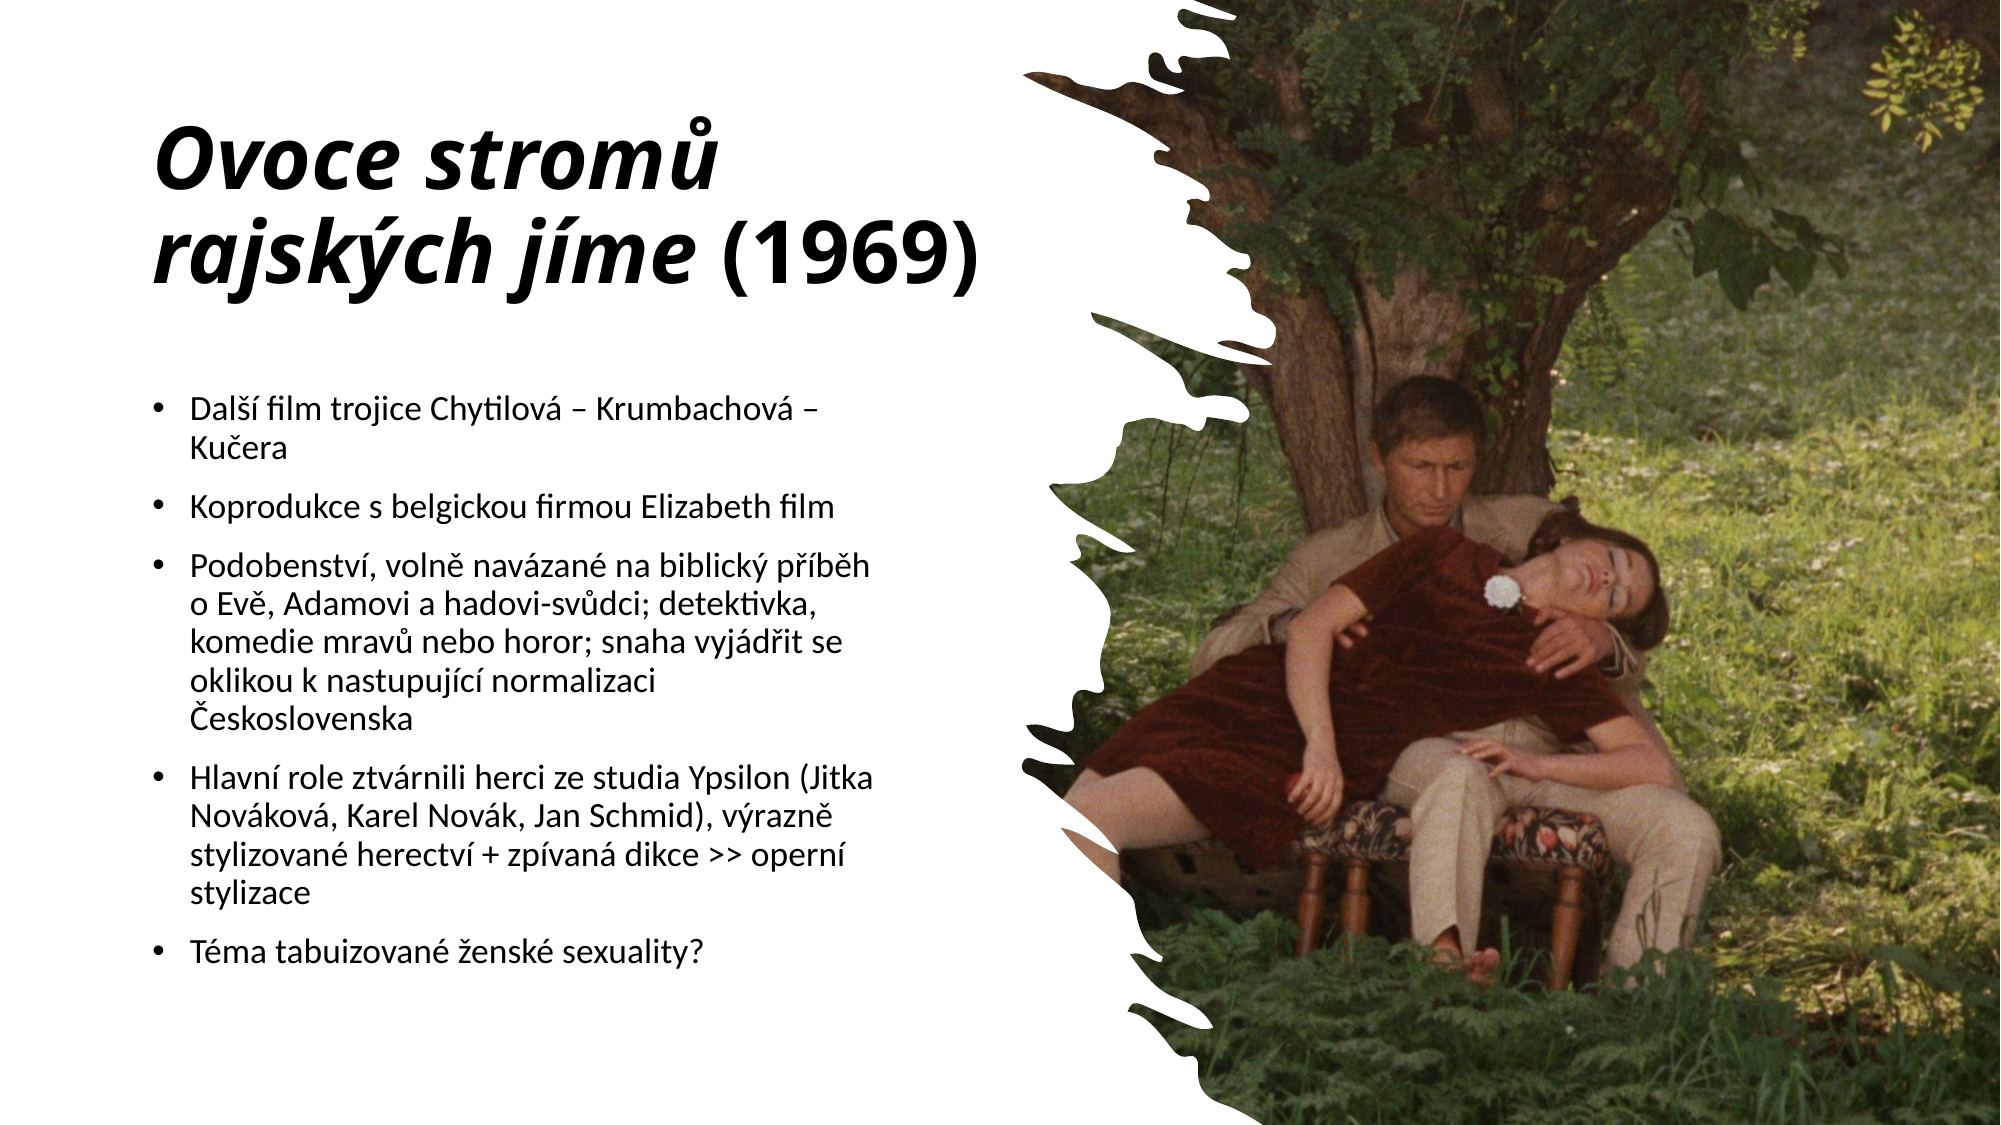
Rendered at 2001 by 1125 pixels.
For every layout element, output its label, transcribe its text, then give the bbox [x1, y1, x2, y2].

text_box [0, 0, 1021, 1125]
picture [1021, 0, 2000, 1125]
list Další film trojice Chytilová – Krumbachová – Kučera Koprodukce s belgickou firmou Elizabeth film Podobenství, volně navázané na biblický příběh o Evě, Adamovi a hadovi-svůdci; detektivka, komedie mravů nebo horor; snaha vyjádřit se oklikou k nastupující normalizaci Československa Hlavní role ztvárnili herci ze studia Ypsilon (Jitka Nováková, Karel Novák, Jan Schmid), výrazně stylizované herectví + zpívaná dikce >> operní stylizace Téma tabuizované ženské sexuality? [137, 382, 896, 1014]
title Ovoce stromů rajských jíme (1969) [137, 59, 999, 357]
